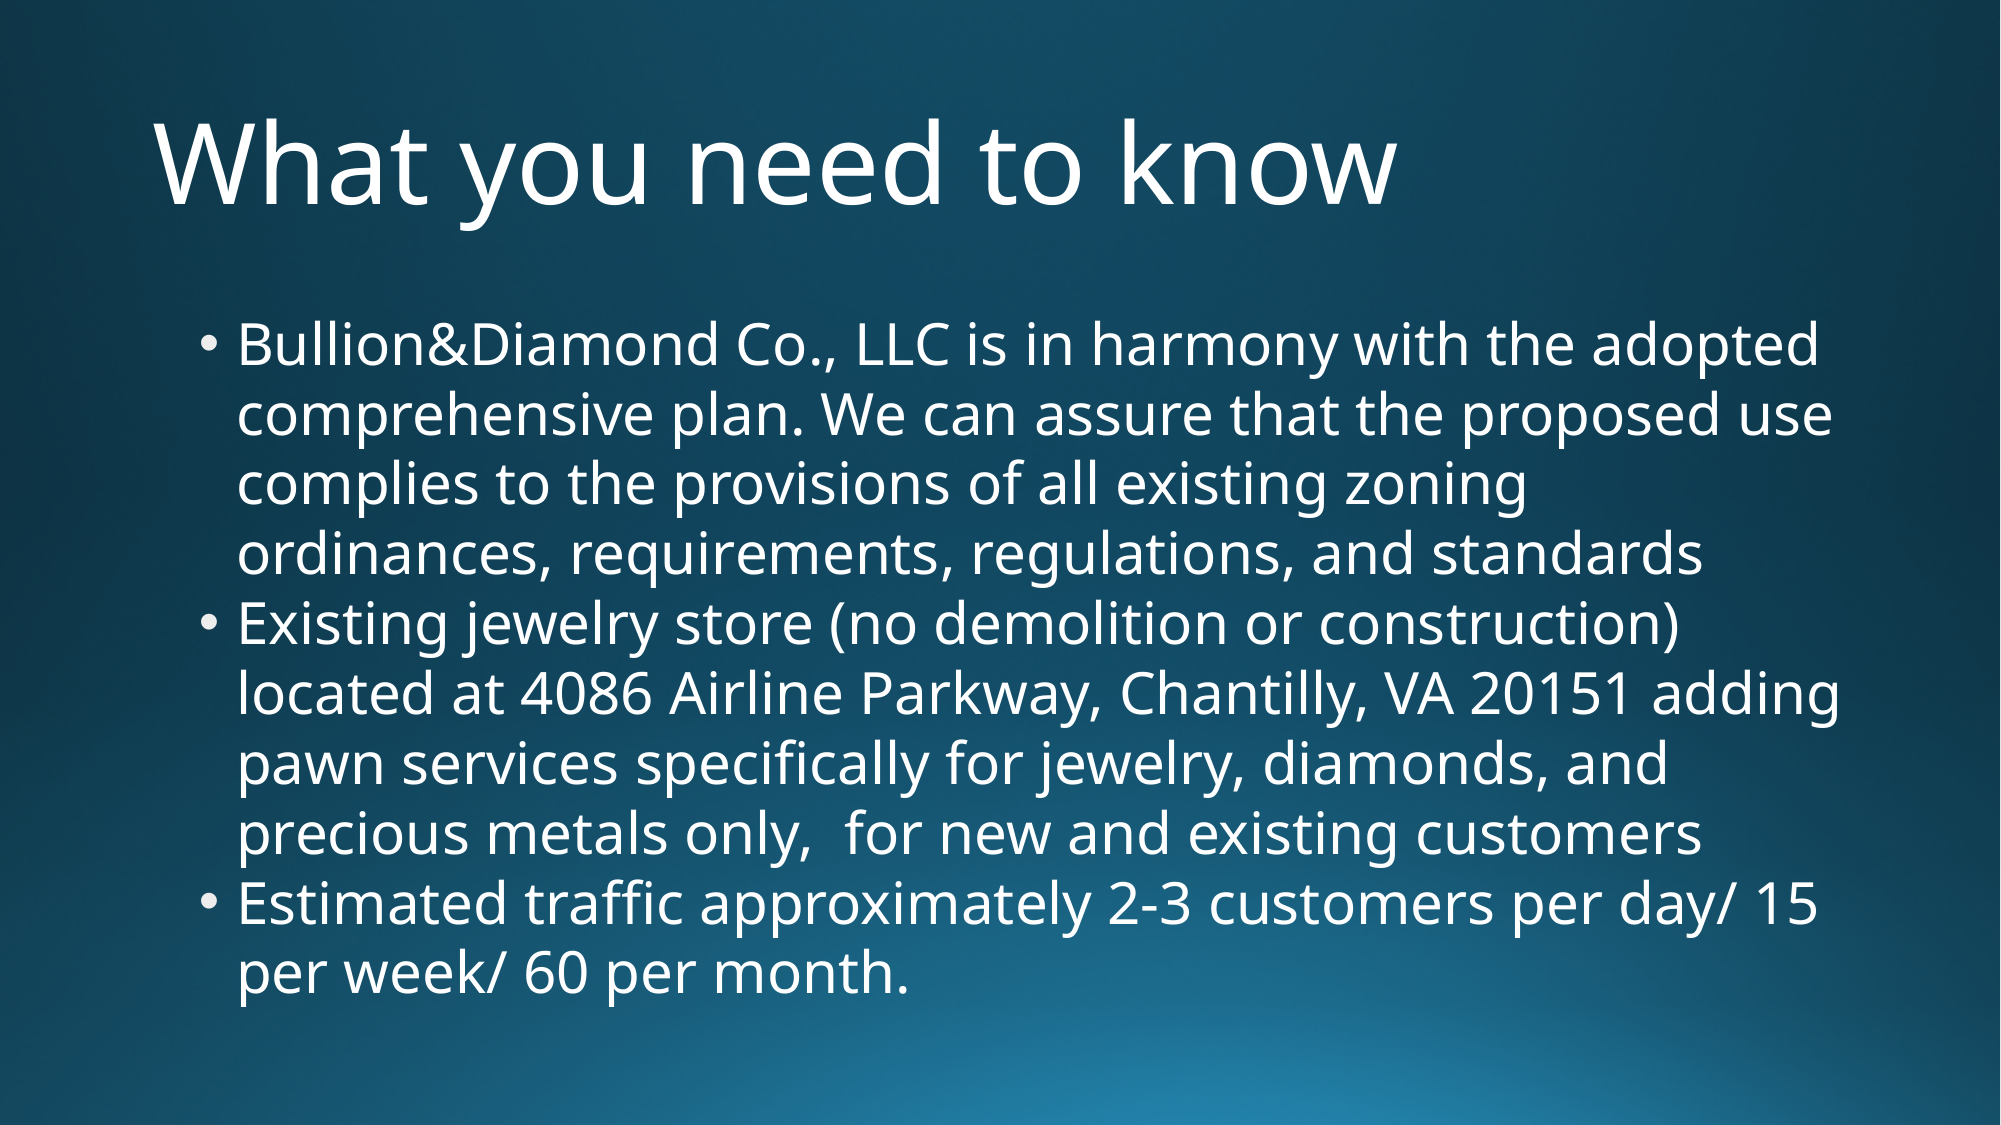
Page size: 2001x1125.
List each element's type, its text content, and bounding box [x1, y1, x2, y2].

list Bullion&Diamond Co., LLC is in harmony with the adopted comprehensive plan. We can assure that the proposed use complies to the provisions of all existing zoning ordinances, requirements, regulations, and standards Existing jewelry store (no demolition or construction) located at 4086 Airline Parkway, Chantilly, VA 20151 adding pawn services specifically for jewelry, diamonds, and precious metals only, for new and existing customers Estimated traffic approximately 2-3 customers per day/ 15 per week/ 60 per month. [183, 299, 1863, 1014]
picture [0, 0, 2001, 1125]
title What you need to know [137, 59, 1863, 278]
